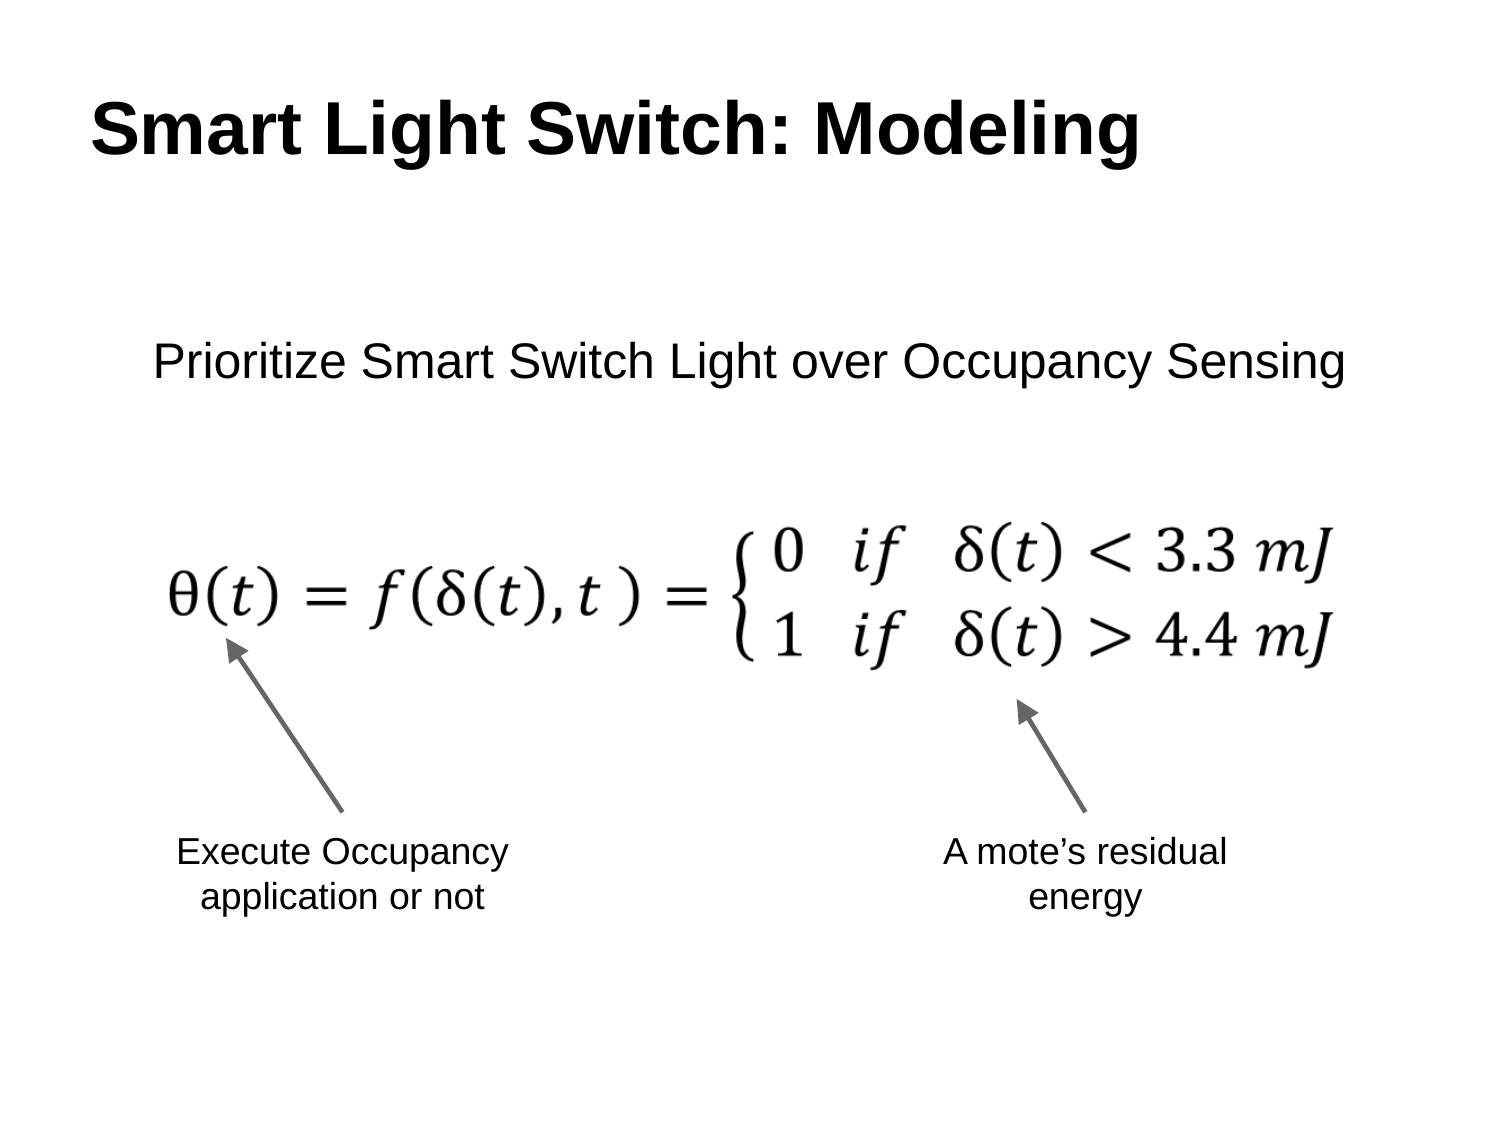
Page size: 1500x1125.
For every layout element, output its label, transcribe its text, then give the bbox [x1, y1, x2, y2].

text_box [1016, 698, 1086, 813]
text_box Prioritize Smart Switch Light over Occupancy Sensing [105, 313, 1396, 467]
text_box A mote’s residual energy [895, 812, 1275, 946]
text_box Execute Occupancy application or not [152, 812, 533, 946]
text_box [225, 637, 343, 813]
title Smart Light Switch: Modeling [75, 45, 1425, 185]
text_box [135, 504, 1366, 680]
